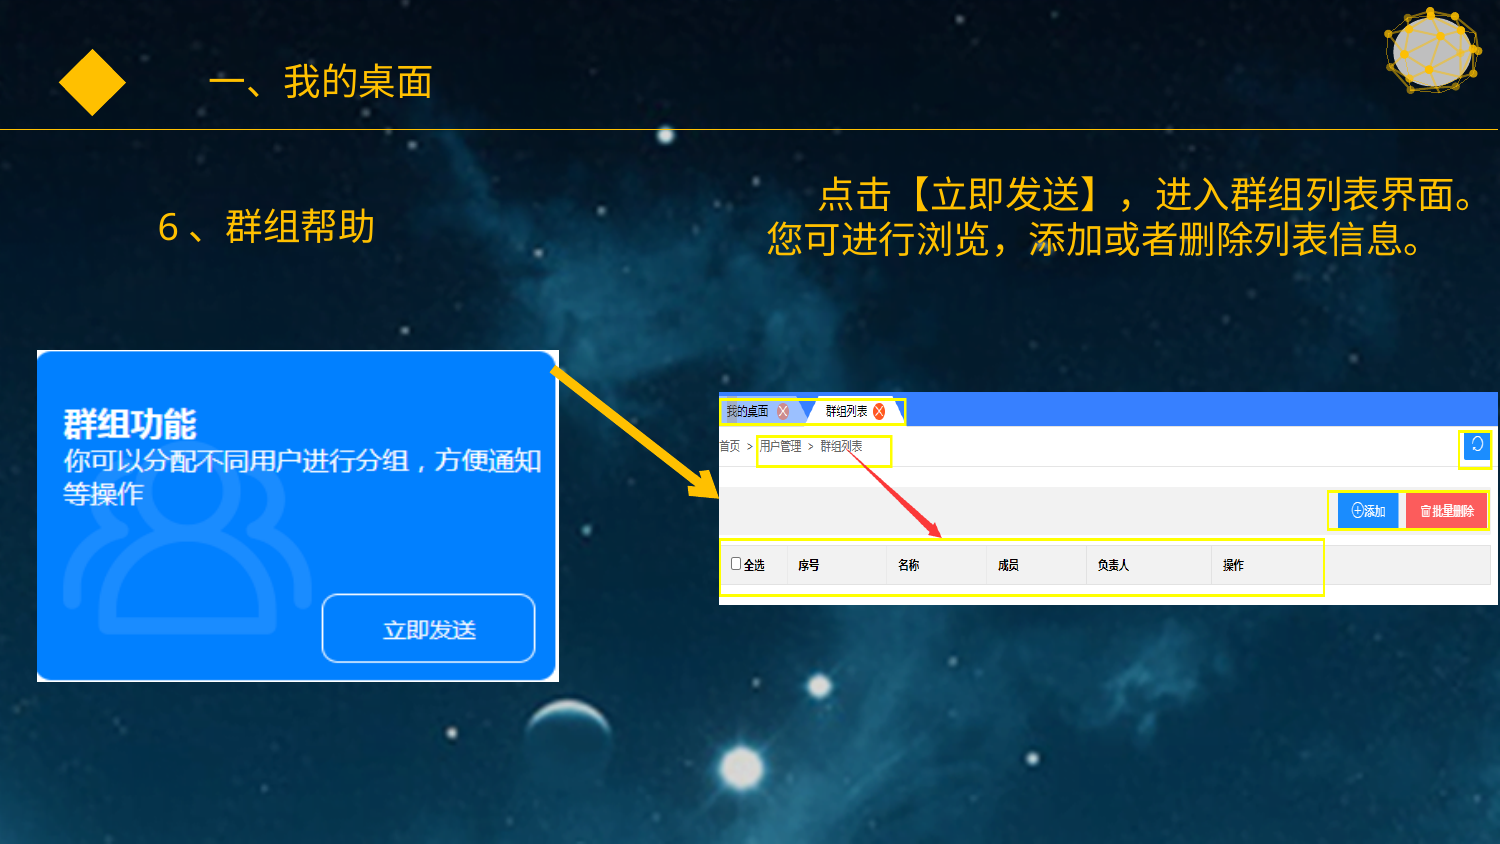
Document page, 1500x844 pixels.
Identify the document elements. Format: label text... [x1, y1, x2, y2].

text_box [57, 47, 128, 118]
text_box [552, 368, 720, 499]
text_box 点击【立即发送】，进入群组列表界面。您可进行浏览，添加或者删除列表信息。 [751, 163, 1478, 269]
picture [37, 350, 559, 682]
text_box 一、我的桌面 [193, 50, 489, 111]
text_box 6、群组帮助 [142, 195, 454, 255]
text_box [0, 0, 1500, 844]
picture [719, 392, 1498, 605]
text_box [1386, 11, 1479, 93]
